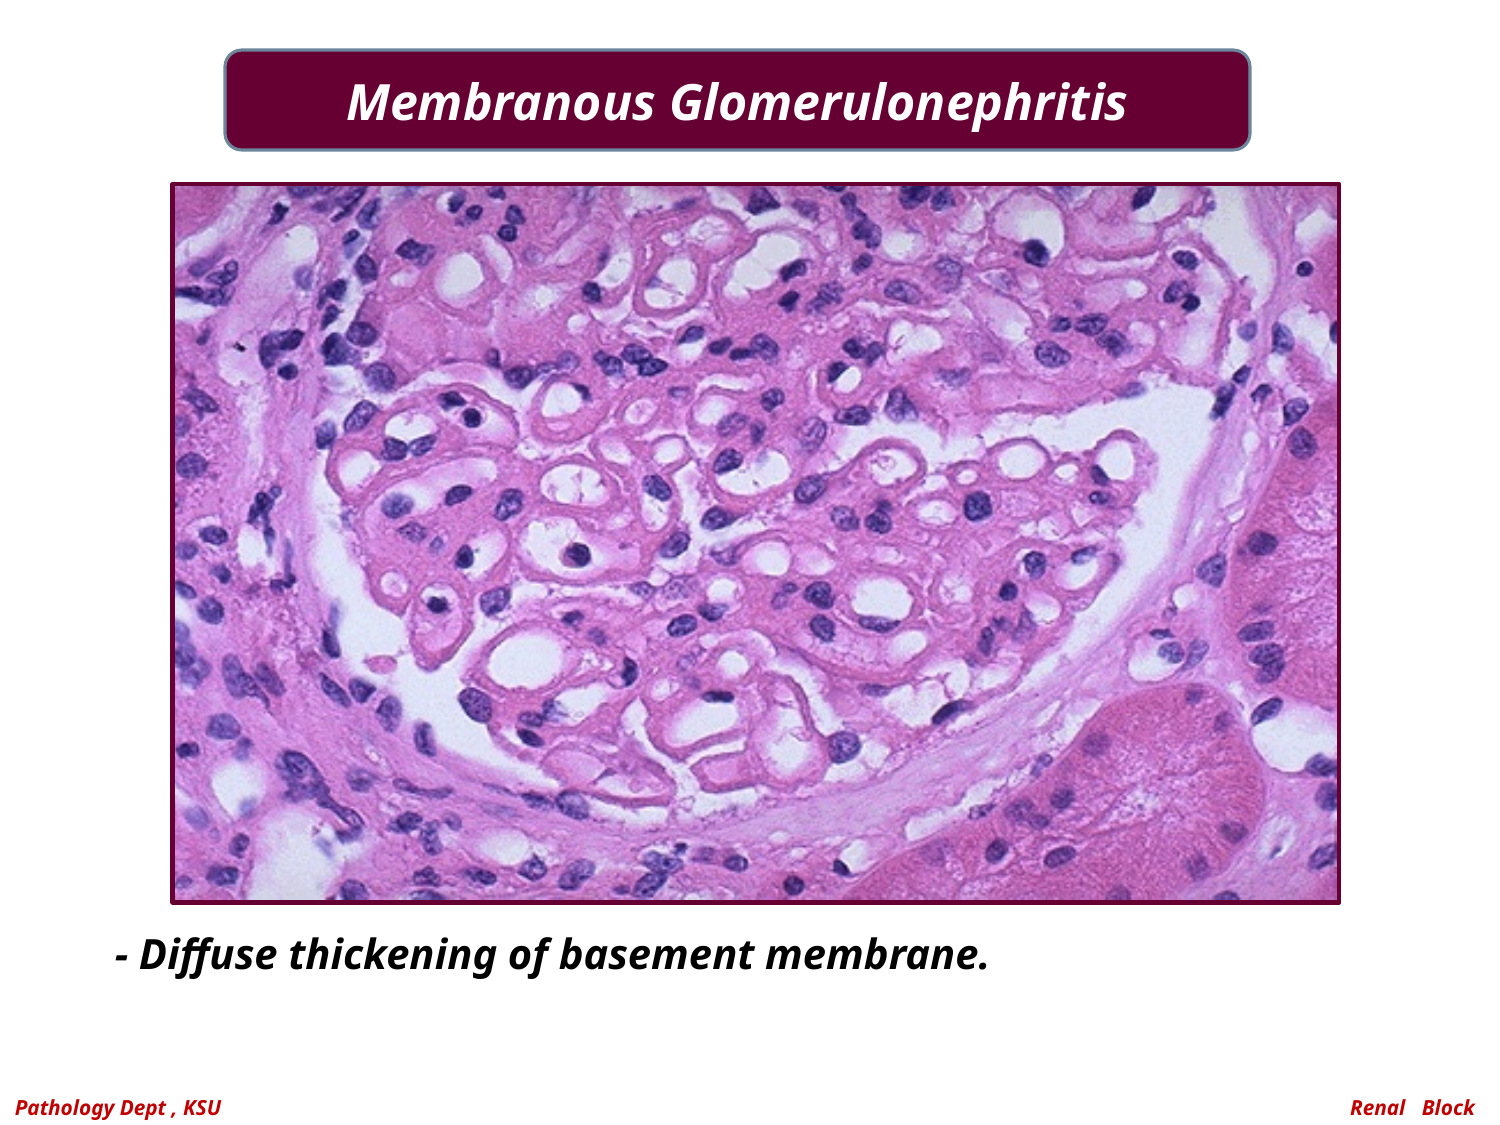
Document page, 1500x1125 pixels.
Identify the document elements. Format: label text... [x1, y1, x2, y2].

text_box Pathology Dept , KSU [0, 1087, 250, 1125]
text_box Membranous Glomerulonephritis [223, 48, 1252, 152]
picture [174, 186, 1338, 901]
text_box Renal Block [1325, 1087, 1500, 1125]
text_box - Diffuse thickening of basement membrane. [99, 920, 1400, 986]
